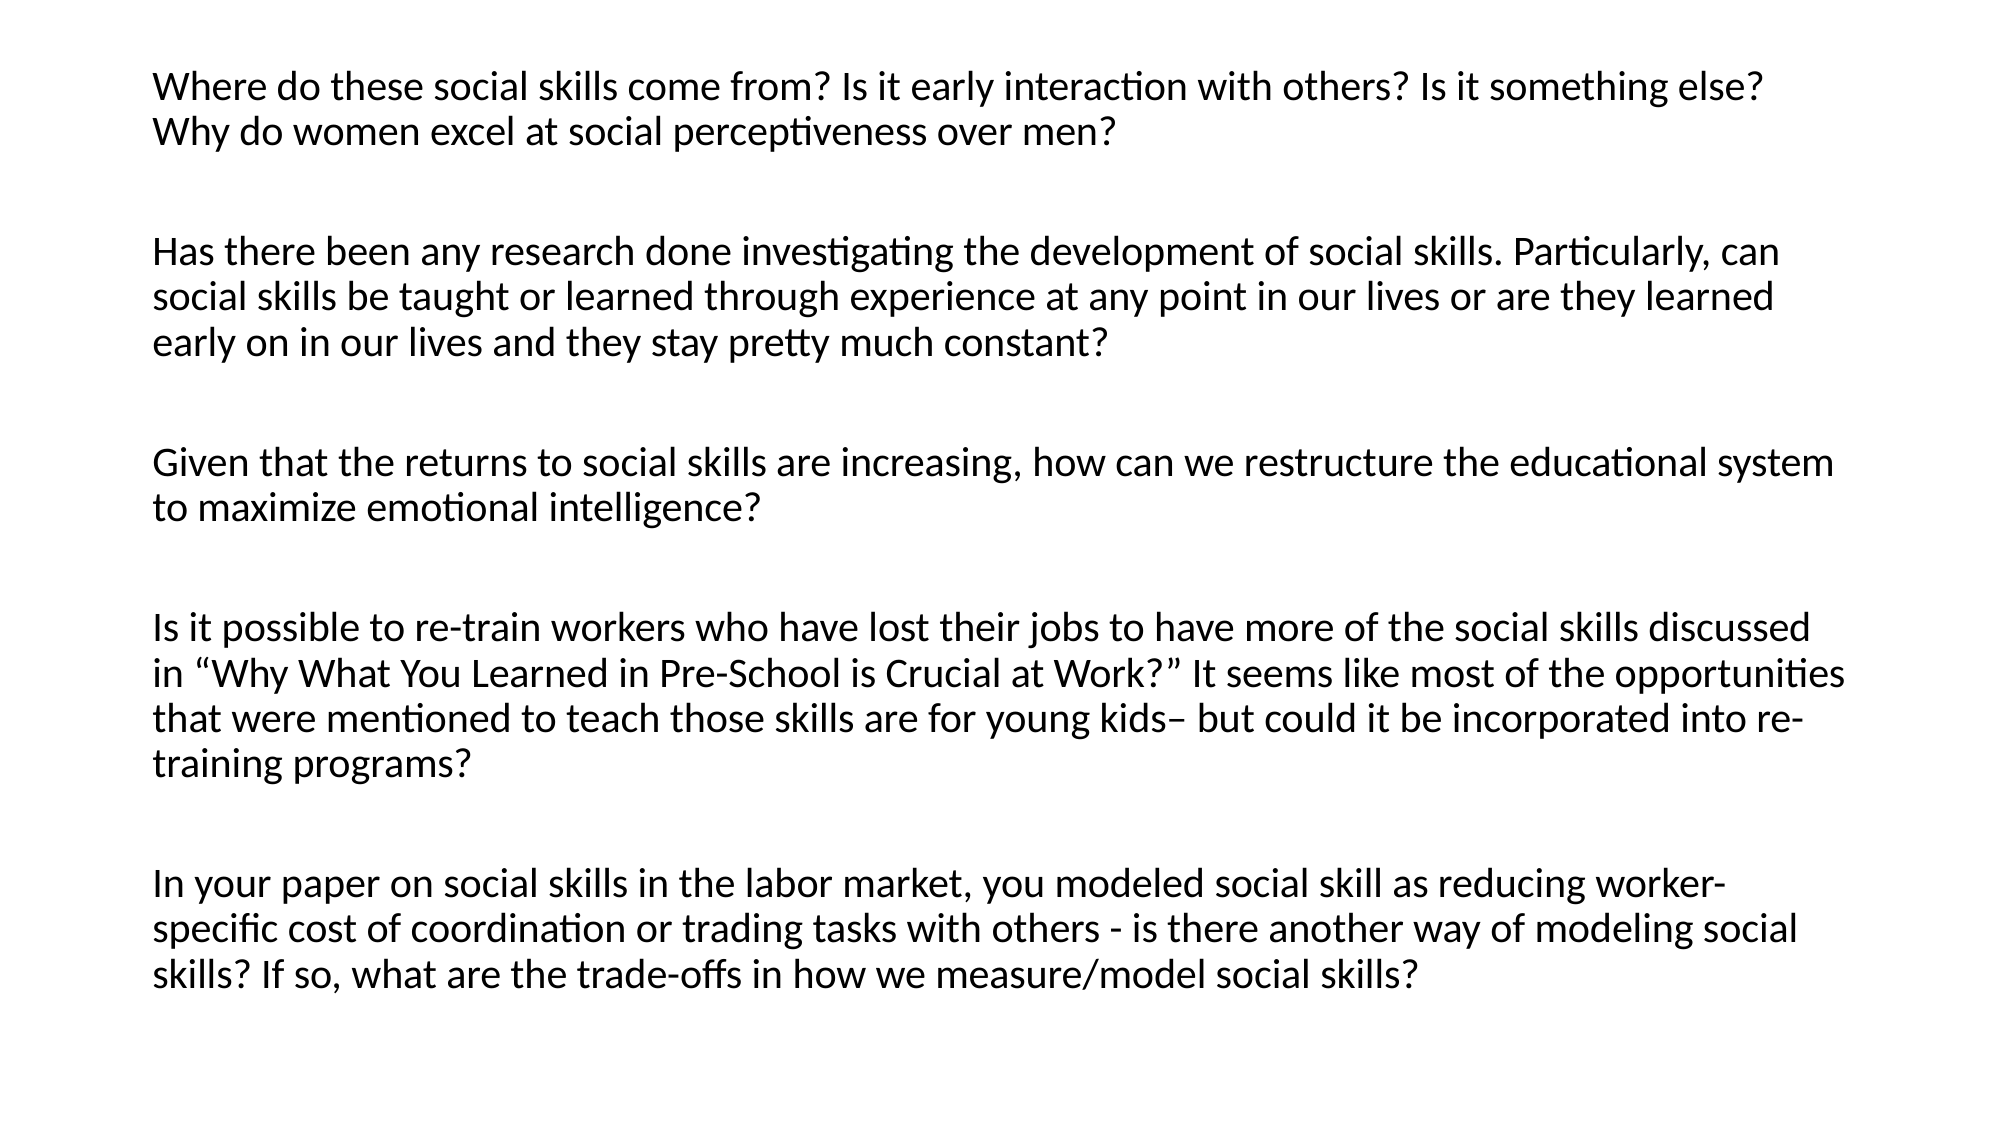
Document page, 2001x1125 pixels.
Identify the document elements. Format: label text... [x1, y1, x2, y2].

list Where do these social skills come from? Is it early interaction with others? Is it something else? Why do women excel at social perceptiveness over men? Has there been any research done investigating the development of social skills. Particularly, can social skills be taught or learned through experience at any point in our lives or are they learned early on in our lives and they stay pretty much constant? Given that the returns to social skills are increasing, how can we restructure the educational system to maximize emotional intelligence? Is it possible to re-train workers who have lost their jobs to have more of the social skills discussed in “Why What You Learned in Pre-School is Crucial at Work?” It seems like most of the opportunities that were mentioned to teach those skills are for young kids– but could it be incorporated into re-training programs? In your paper on social skills in the labor market, you modeled social skill as reducing worker-specific cost of coordination or trading tasks with others - is there another way of modeling social skills? If so, what are the trade-offs in how we measure/model social skills? [137, 56, 1863, 1014]
